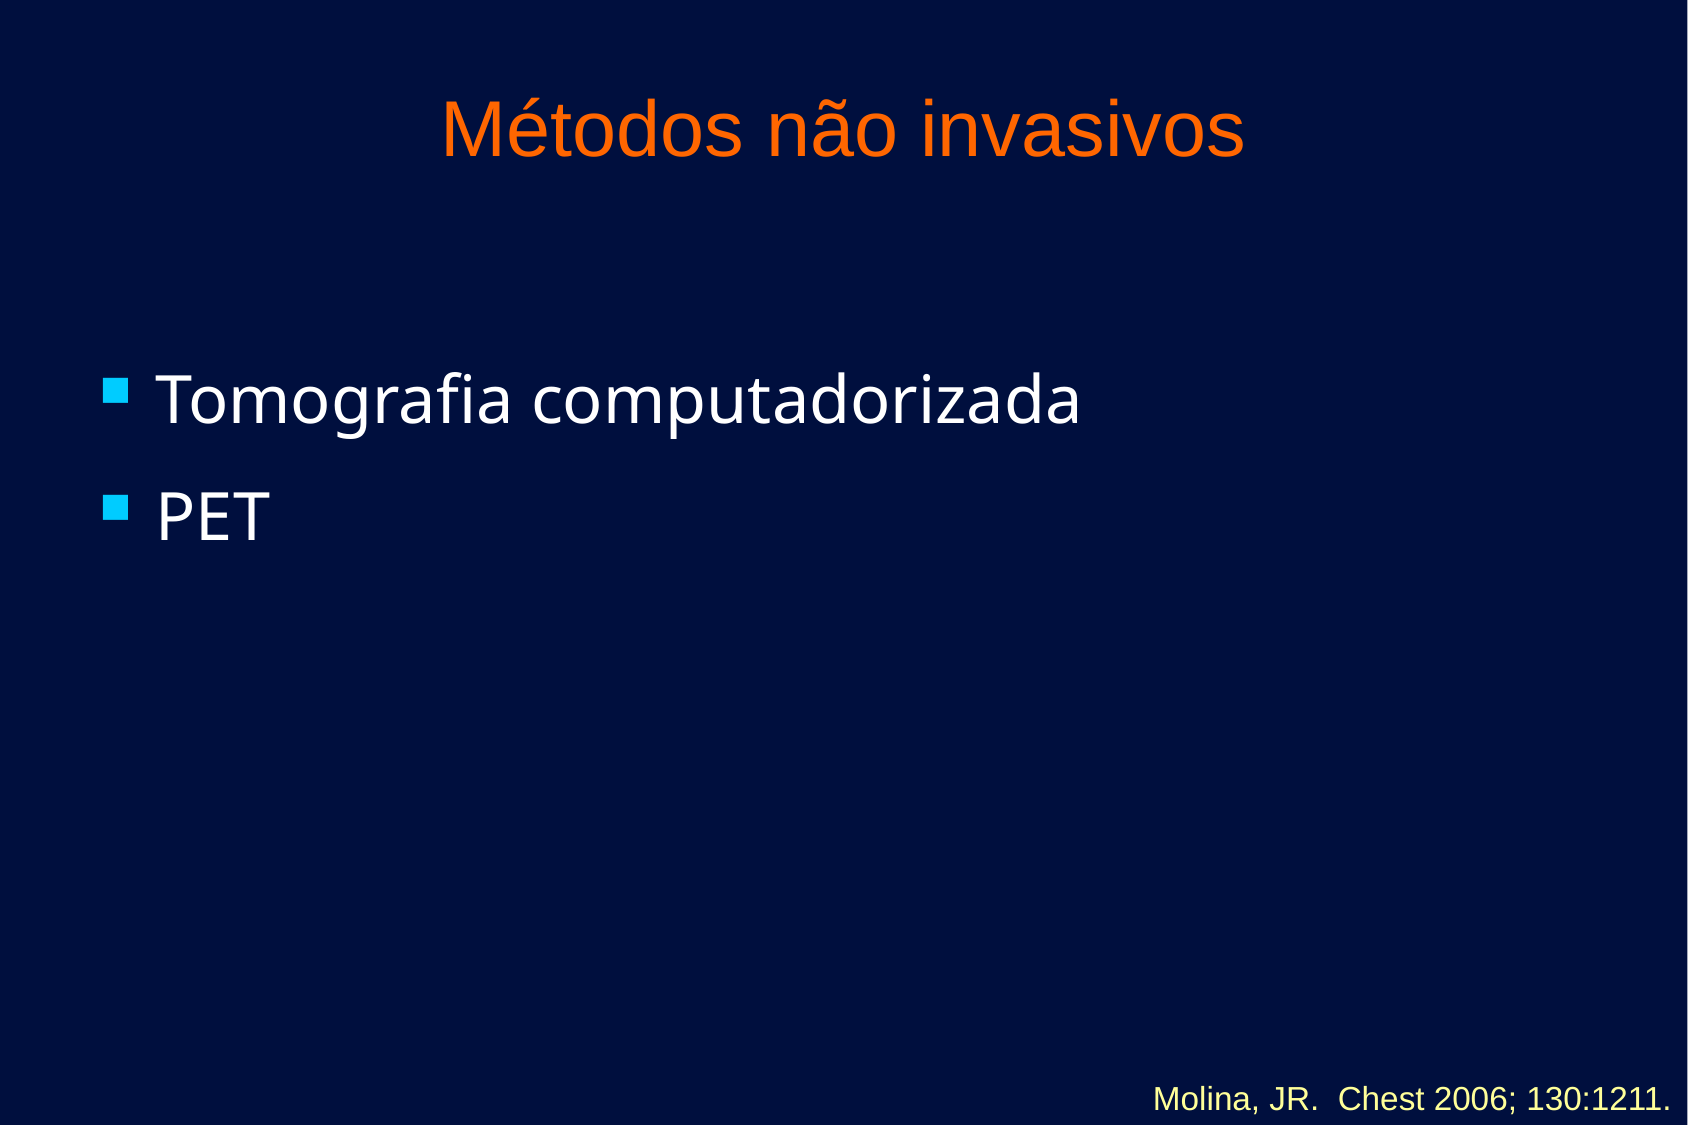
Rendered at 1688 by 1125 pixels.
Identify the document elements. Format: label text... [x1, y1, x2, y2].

title Métodos não invasivos [84, 62, 1604, 188]
footer Molina, JR. Chest 2006; 130:1211. [264, 1046, 1688, 1125]
list Tomografia computadorizada PET [84, 324, 1688, 1001]
